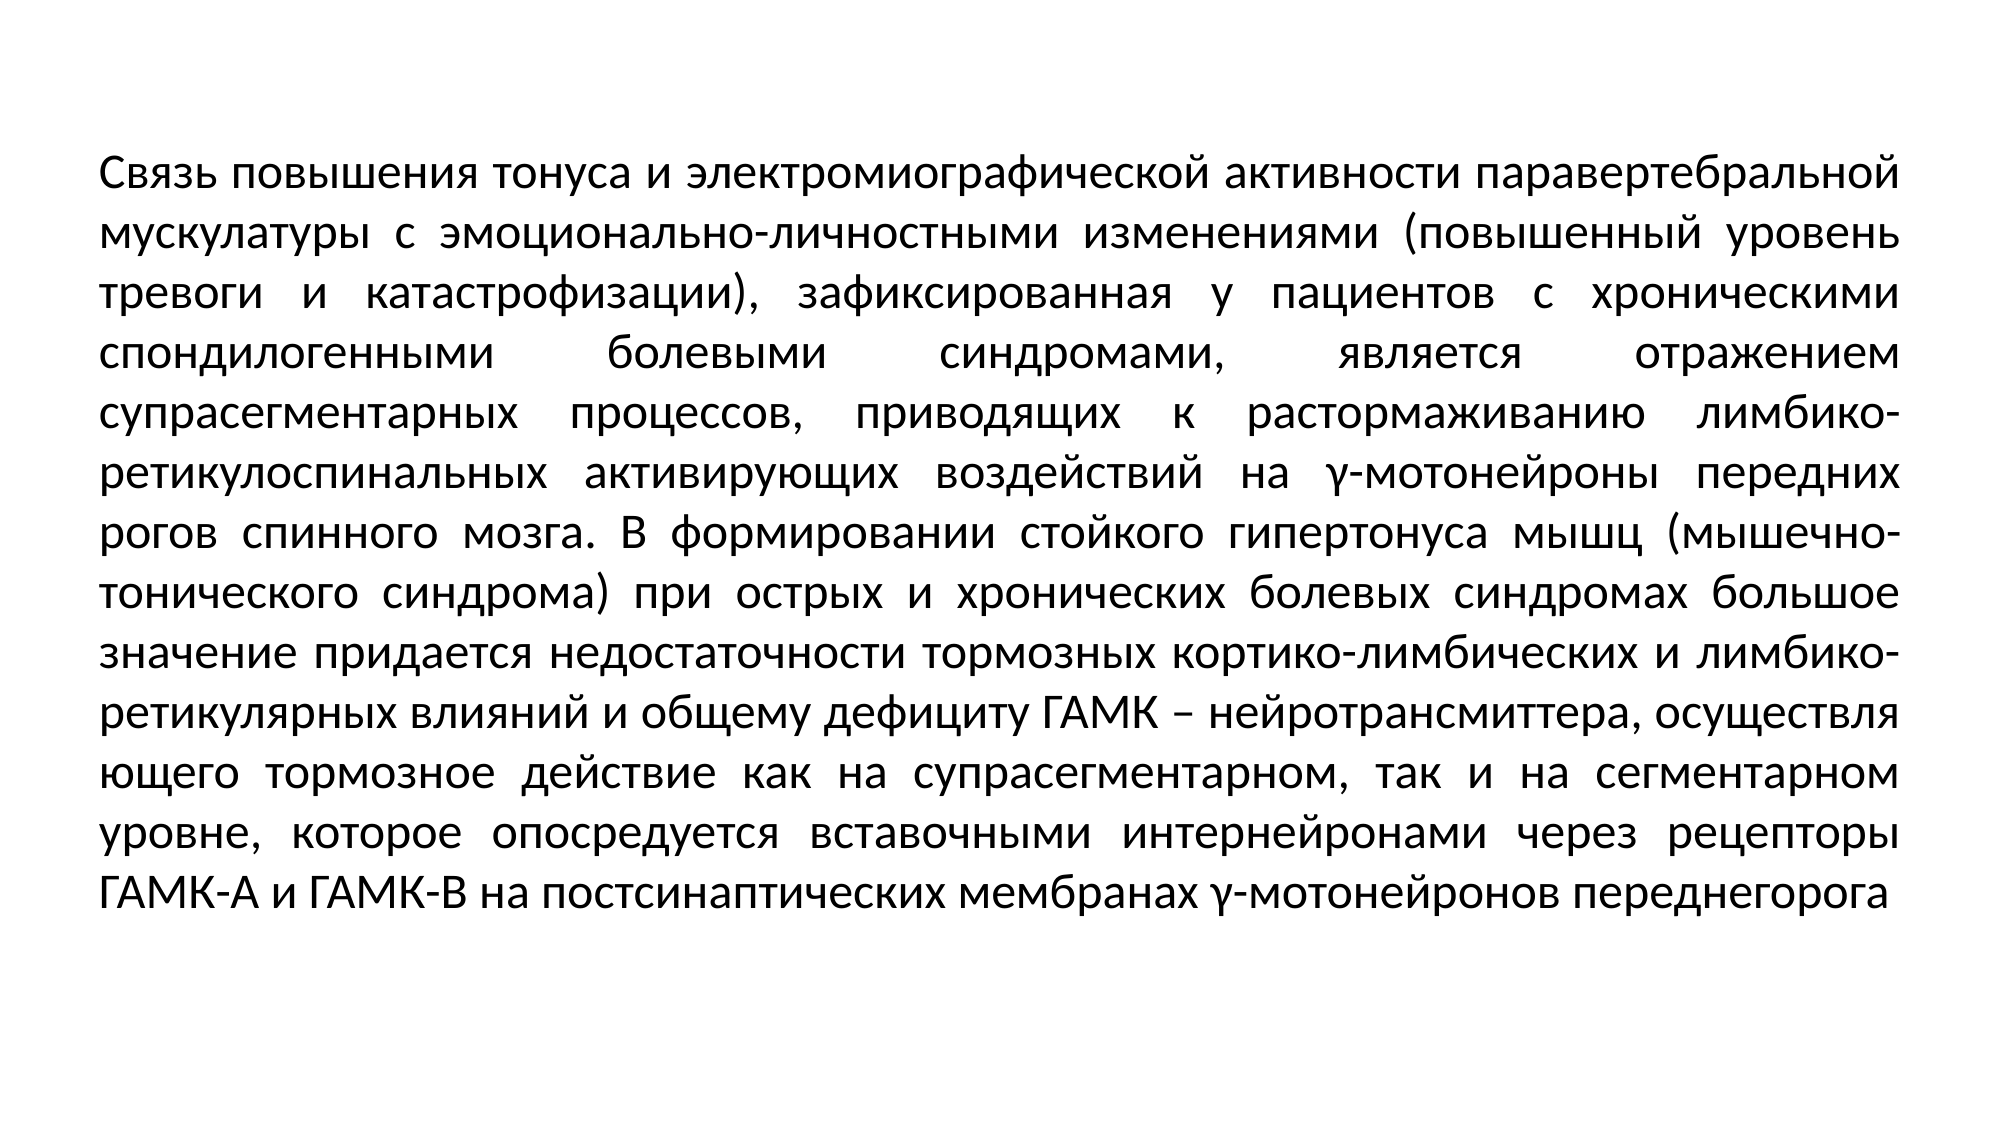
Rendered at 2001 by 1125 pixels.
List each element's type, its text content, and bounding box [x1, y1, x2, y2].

text_box Связь повышения тонуса и электромиографической активности паравертебральной мускулатуры с эмоционально-личностными изменениями (повышенный уровень тревоги и катастрофизации), зафиксированная у пациентов с хроническими спондилогенными болевыми синдромами, является отражением супрасегментарных процессов, приводящих к растормаживанию лимбико-ретикулоспинальных активирующих воздействий на γ-мотонейроны передних рогов спинного мозга. В формировании стойкого гипертонуса мышц (мышечно-тонического синдрома) при острых и хронических болевых синдромах большое значение придается недостаточности тормозных кортико-лимбических и лимбико-ретикулярных влияний и общему дефициту ГАМК – нейротрансмиттера, осуществля ющего тормозное действие как на супрасегментарном, так и на сегментарном уровне, которое опосредуется вставочными интернейронами через рецепторы ГАМК-А и ГАМК-B на постсинаптических мембранах γ-мотонейронов переднегорога [84, 130, 1916, 926]
